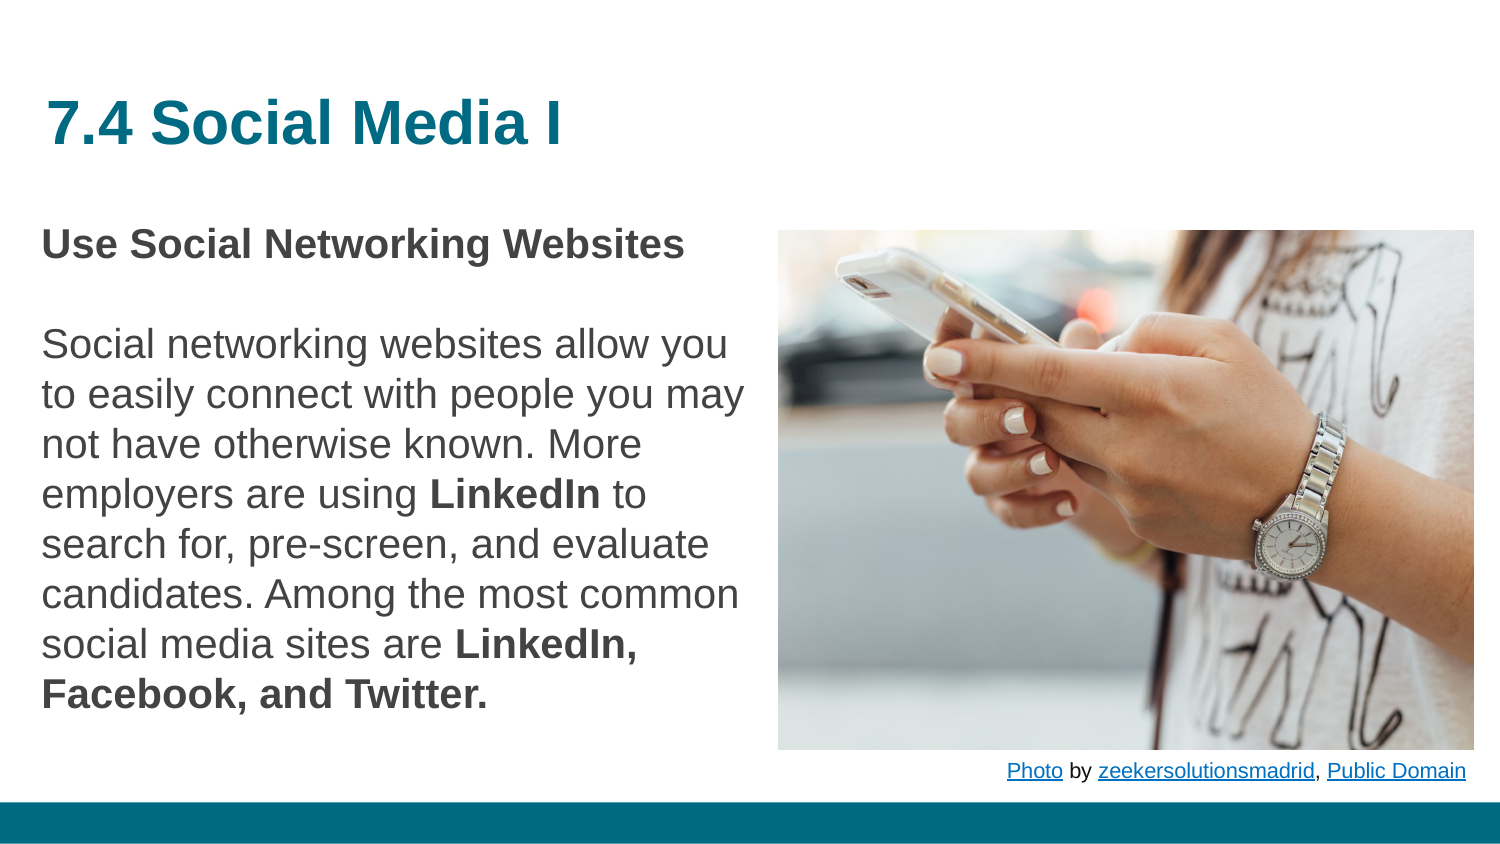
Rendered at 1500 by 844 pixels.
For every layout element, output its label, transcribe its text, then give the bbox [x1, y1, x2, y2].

picture [778, 230, 1475, 750]
text_box Photo by zeekersolutionsmadrid, Public Domain [992, 748, 1500, 844]
title 7.4 Social Media I [31, 66, 1429, 167]
list Use Social Networking Websites Social networking websites allow you to easily connect with people you may not have otherwise known. More employers are using LinkedIn to search for, pre-screen, and evaluate candidates. Among the most common social media sites are LinkedIn, Facebook, and Twitter. [7, 201, 779, 750]
